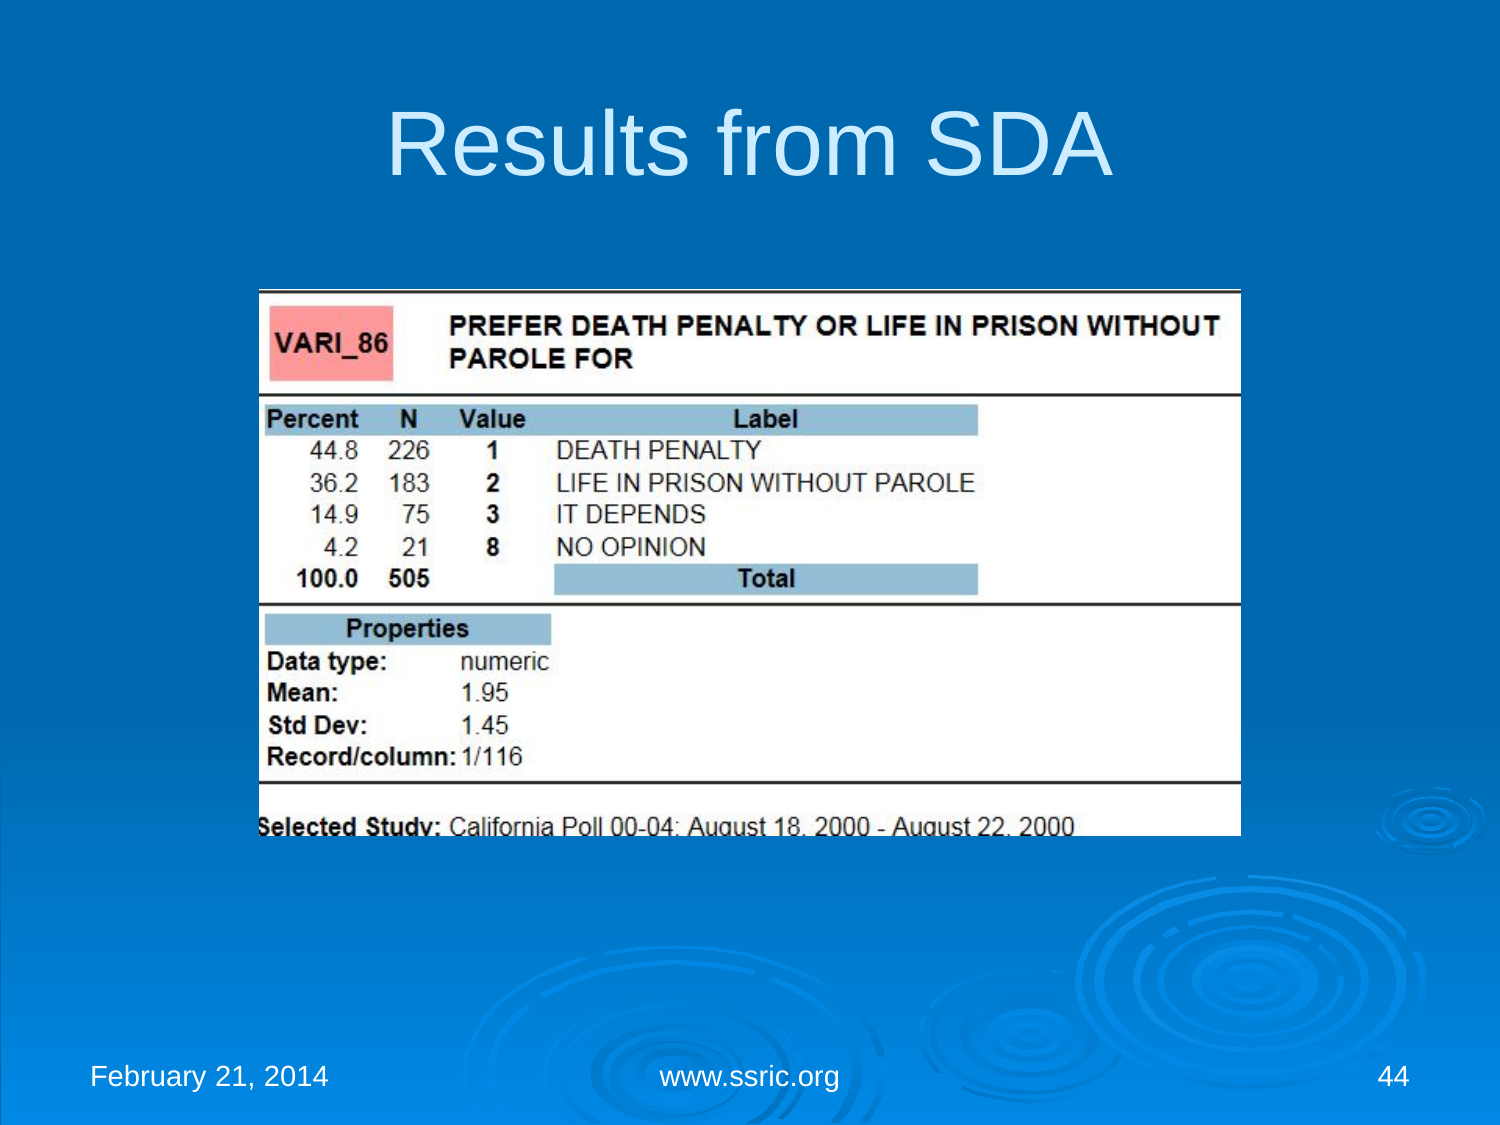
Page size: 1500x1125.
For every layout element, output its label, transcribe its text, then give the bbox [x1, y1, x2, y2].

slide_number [74, 1024, 426, 1101]
title Results from SDA [74, 45, 1426, 233]
footer www.ssric.org [512, 1024, 988, 1101]
picture [259, 288, 1241, 837]
slide_number 44 [1074, 1024, 1426, 1101]
